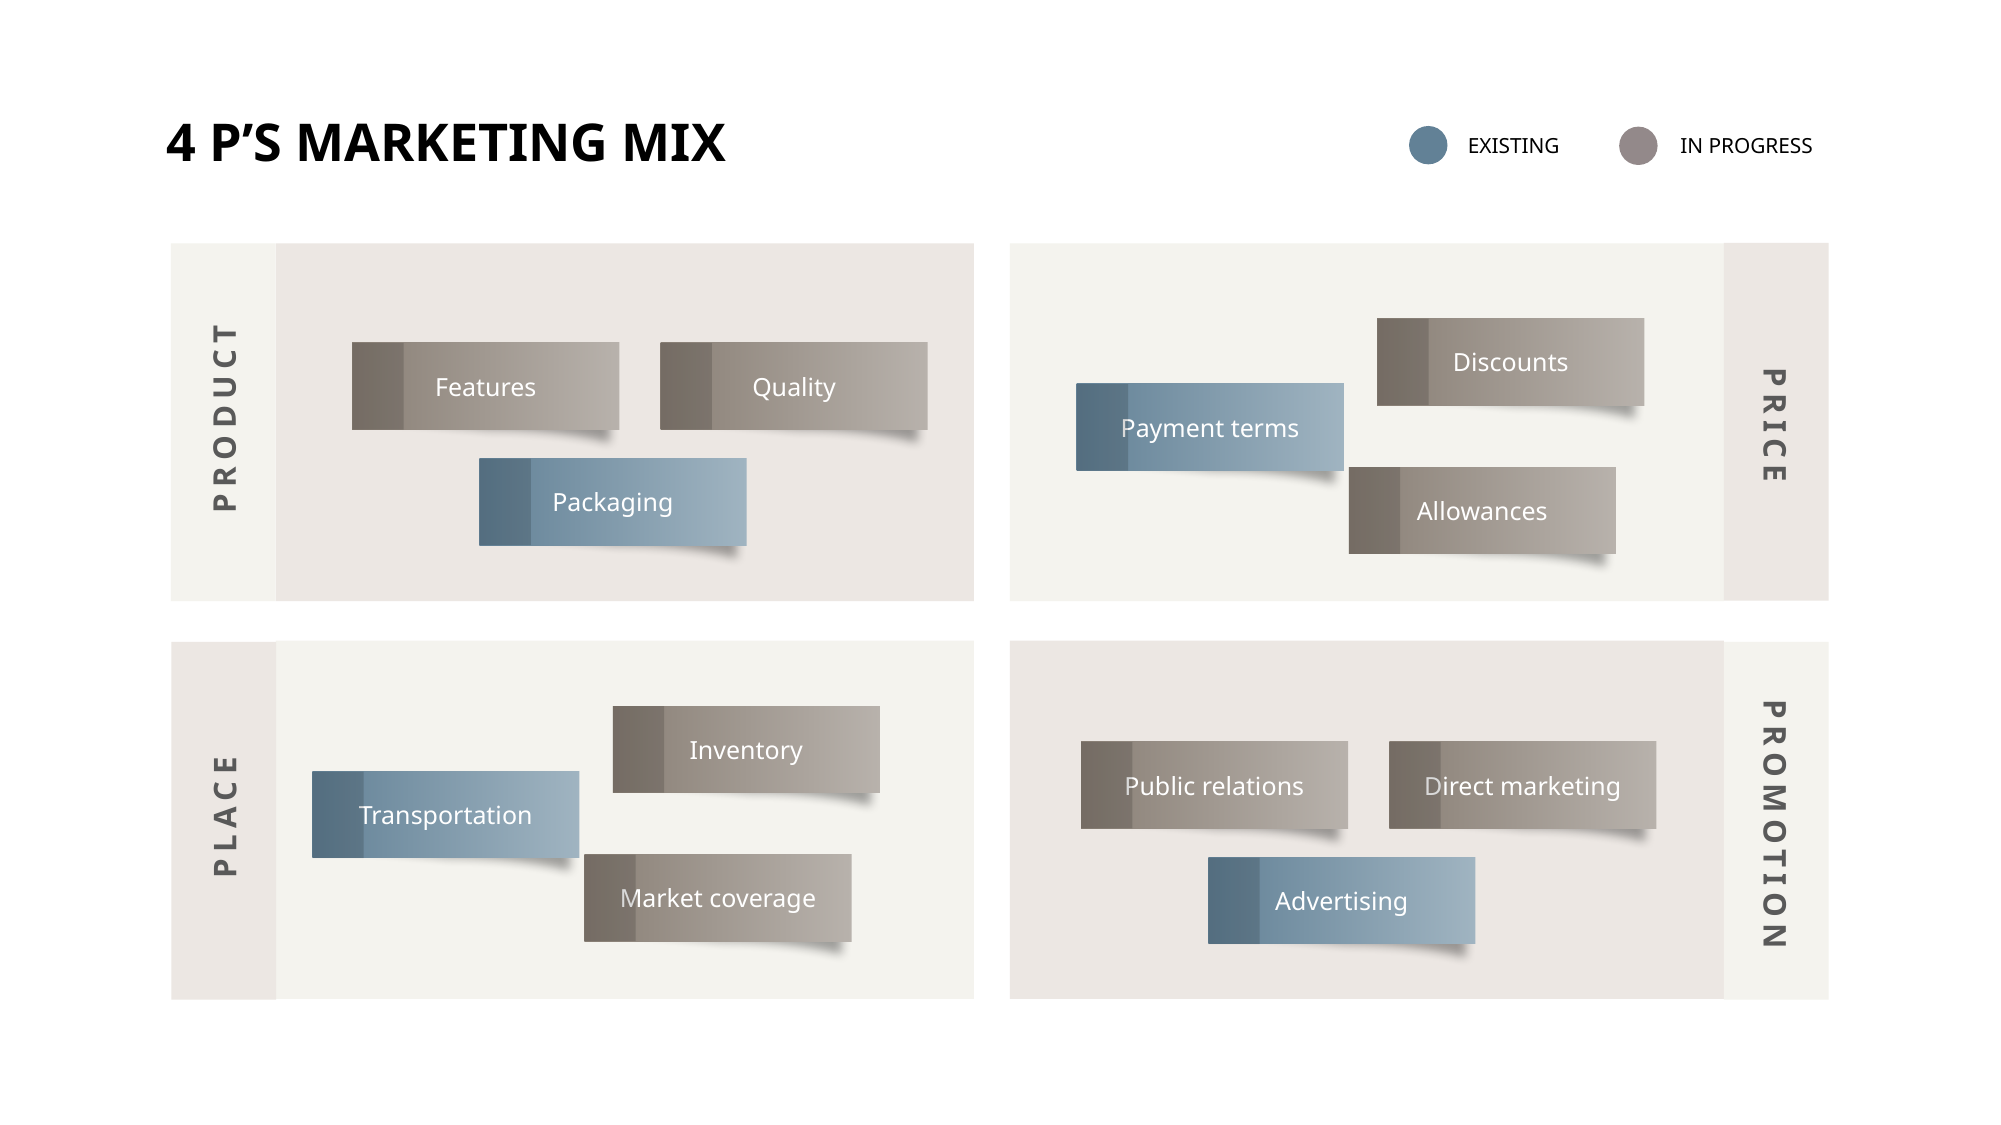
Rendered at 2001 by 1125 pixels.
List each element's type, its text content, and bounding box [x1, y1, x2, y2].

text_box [1723, 641, 1829, 1000]
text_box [584, 854, 852, 942]
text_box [1076, 383, 1344, 471]
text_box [1389, 741, 1657, 829]
text_box EXISTING [1453, 124, 1574, 165]
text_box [479, 458, 747, 546]
text_box [1009, 242, 1725, 602]
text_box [1377, 318, 1645, 406]
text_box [352, 342, 620, 430]
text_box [312, 771, 580, 858]
text_box 4 P’S MARKETING MIX [151, 101, 741, 179]
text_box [1080, 741, 1349, 829]
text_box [1208, 857, 1476, 945]
text_box IN PROGRESS [1665, 125, 1828, 166]
text_box [275, 242, 975, 602]
text_box [1009, 639, 1725, 1000]
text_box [1348, 467, 1616, 554]
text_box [171, 641, 277, 1000]
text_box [170, 243, 276, 602]
text_box [1618, 125, 1659, 167]
text_box [1408, 124, 1449, 166]
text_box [660, 342, 928, 430]
text_box [275, 639, 975, 1000]
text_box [1723, 242, 1829, 601]
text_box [612, 705, 880, 793]
